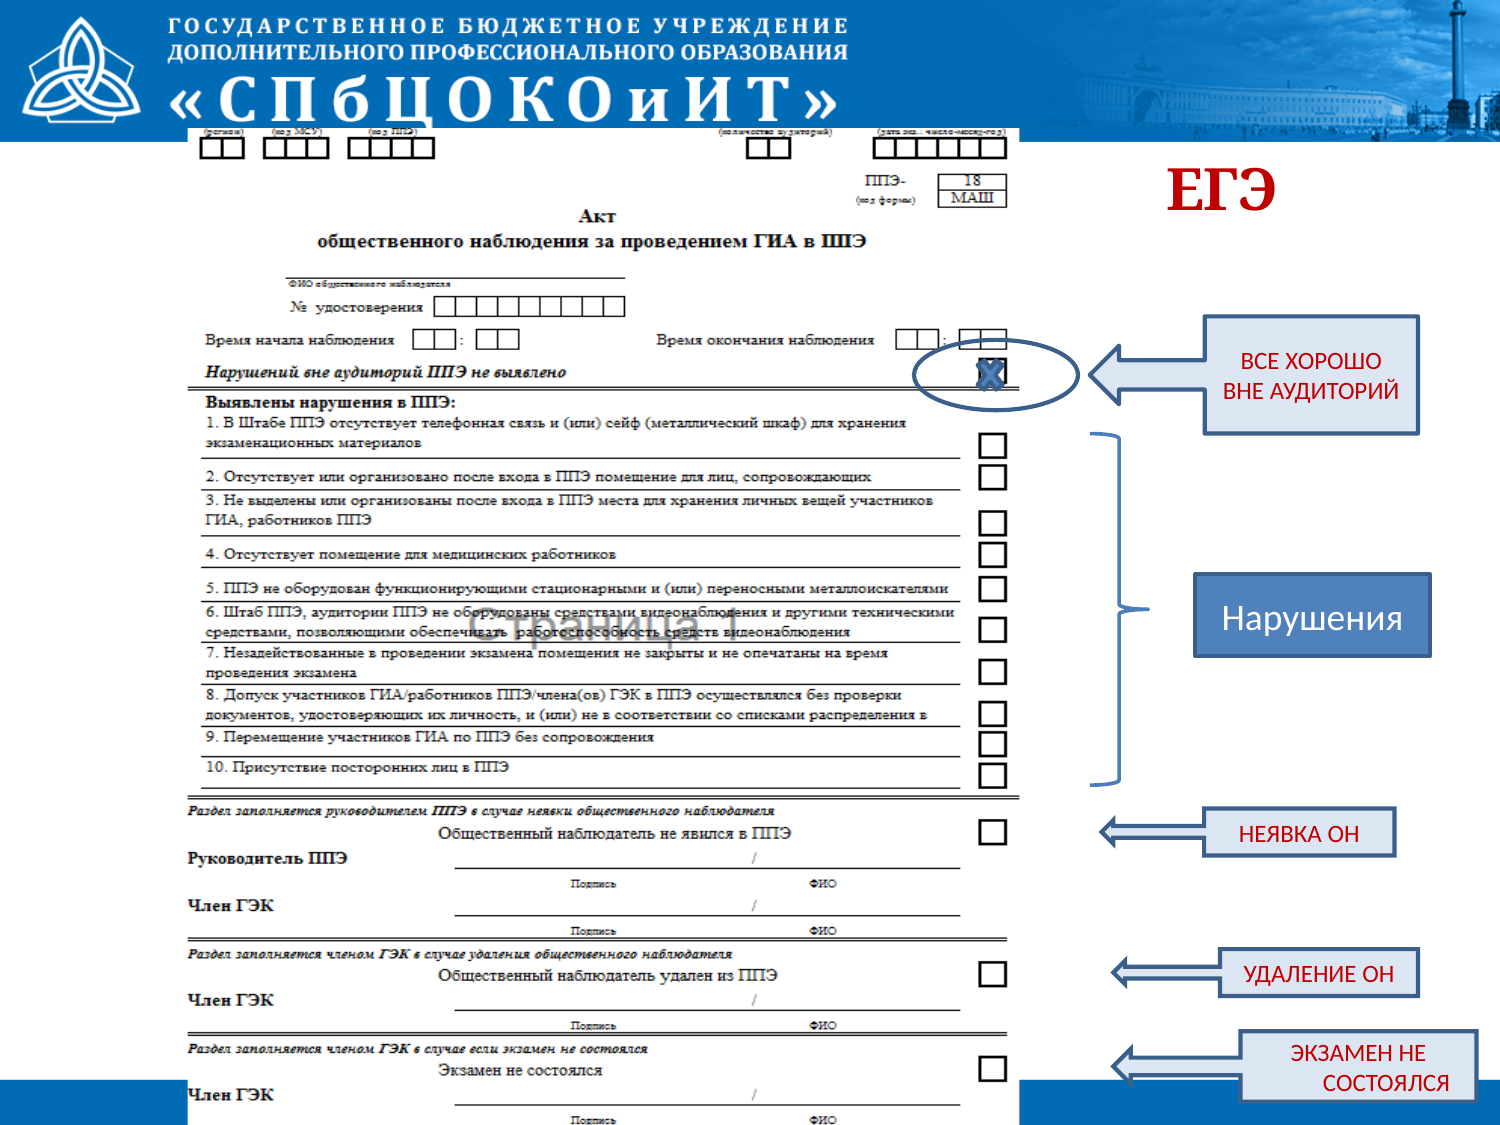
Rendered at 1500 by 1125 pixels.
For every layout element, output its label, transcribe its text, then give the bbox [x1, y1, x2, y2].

text_box УДАЛЕНИЕ ОН [1110, 947, 1421, 999]
text_box [1024, 339, 1081, 411]
text_box [1089, 432, 1150, 786]
text_box ЭКЗАМЕН НЕ СОСТОЯЛСЯ [1110, 1029, 1479, 1104]
text_box Нарушения [1193, 572, 1432, 658]
text_box НЕЯВКА ОН [1098, 806, 1397, 858]
title ЕГЭ [1024, 140, 1426, 233]
picture [0, 0, 1500, 1125]
text_box ВСЕ ХОРОШО ВНЕ АУДИТОРИЙ [1087, 314, 1421, 436]
